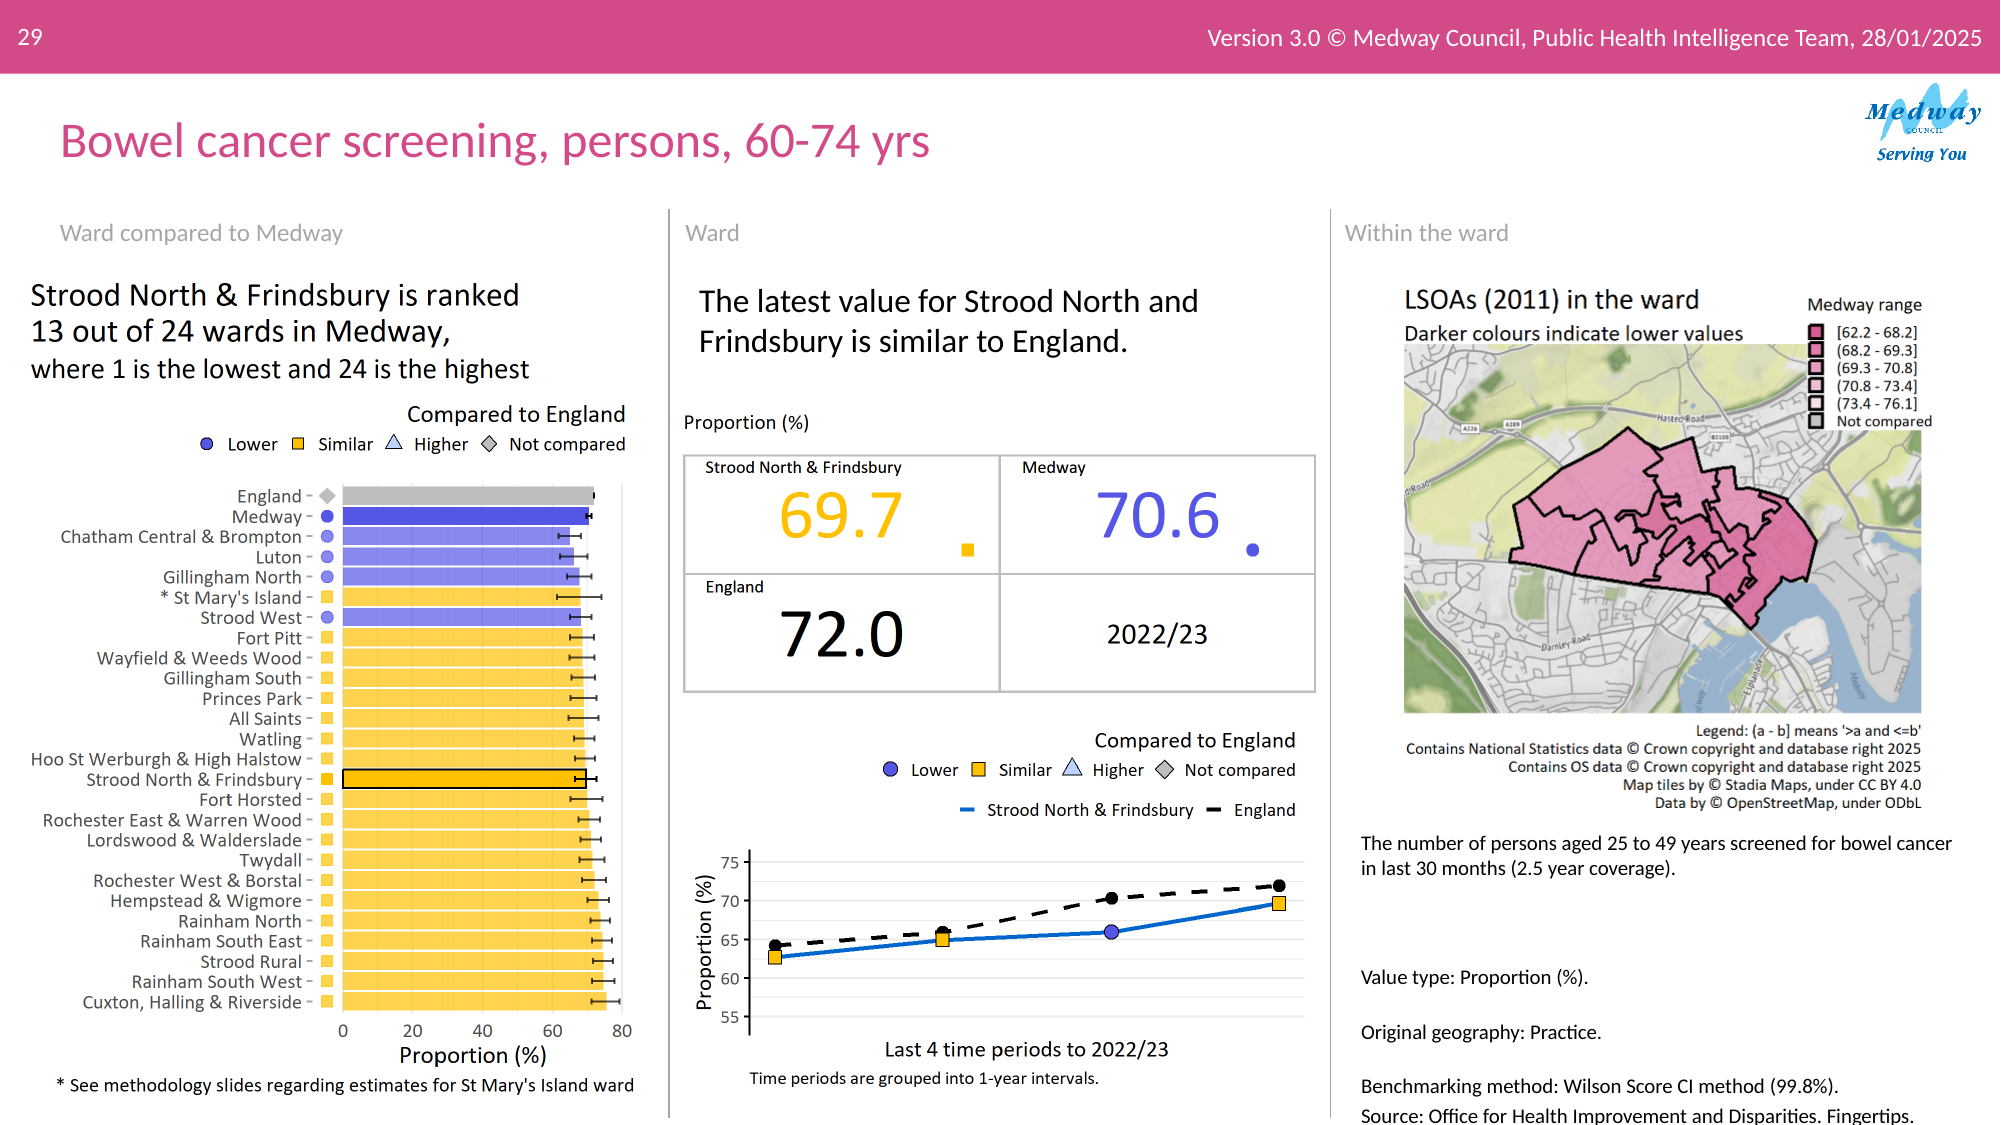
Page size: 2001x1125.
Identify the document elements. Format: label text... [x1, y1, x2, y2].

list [683, 403, 1316, 693]
title Bowel cancer screening, persons, 60-74 yrs [45, 83, 1866, 191]
slide_number 29 [2, 5, 239, 66]
picture [1866, 83, 1981, 162]
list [1345, 278, 1981, 811]
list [683, 710, 1316, 1107]
list The number of persons aged 25 to 49 years screened for bowel cancer in last 30 months (2.5 year coverage). Value type: Proportion (%). Original geography: Practice. Benchmarking method: Wilson Score CI method (99.8%). Source: Office for Health Improvement and Disparities. Fingertips. Indicator ID: 92600. [1346, 822, 1981, 1106]
list The latest value for Strood North and Frindsbury is similar to England. [684, 272, 1316, 386]
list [19, 271, 646, 1107]
list Version 3.0 © Medway Council, Public Health Intelligence Team, 28/01/2025 [881, 2, 2000, 72]
